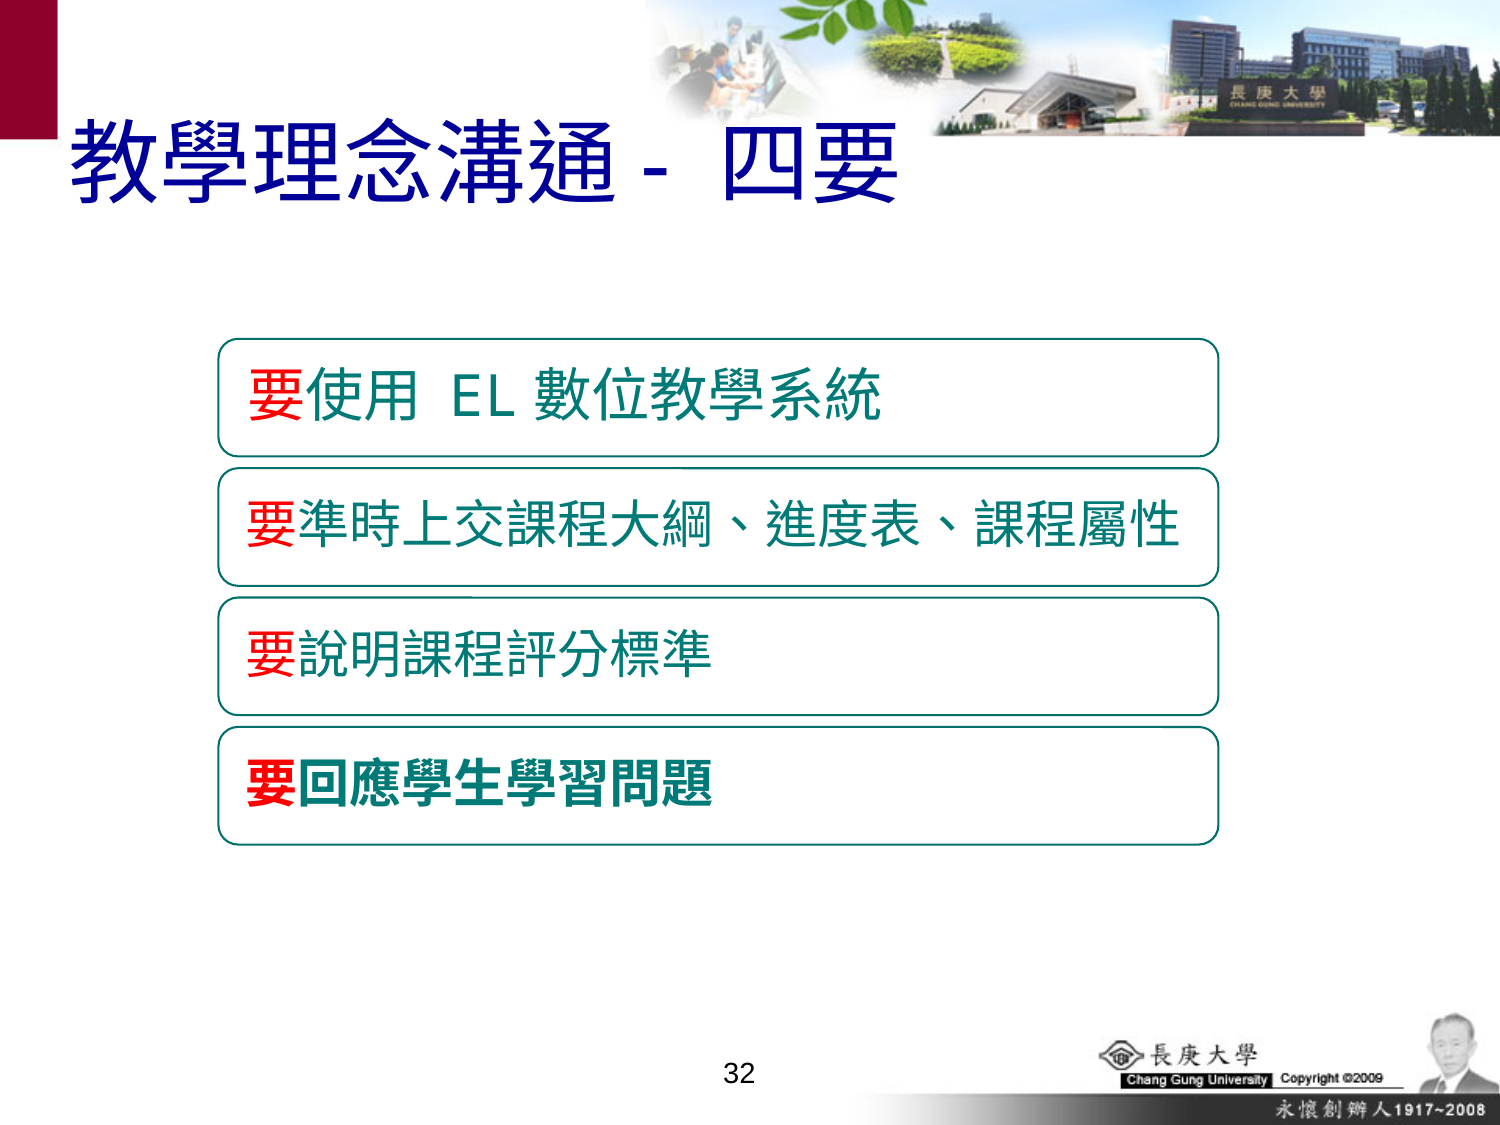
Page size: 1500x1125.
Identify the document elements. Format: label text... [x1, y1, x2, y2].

slide_number 31 [551, 1046, 928, 1125]
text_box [218, 258, 1219, 926]
picture [0, 0, 1500, 1125]
title 教學理念溝通- 四要 [53, 66, 1262, 254]
